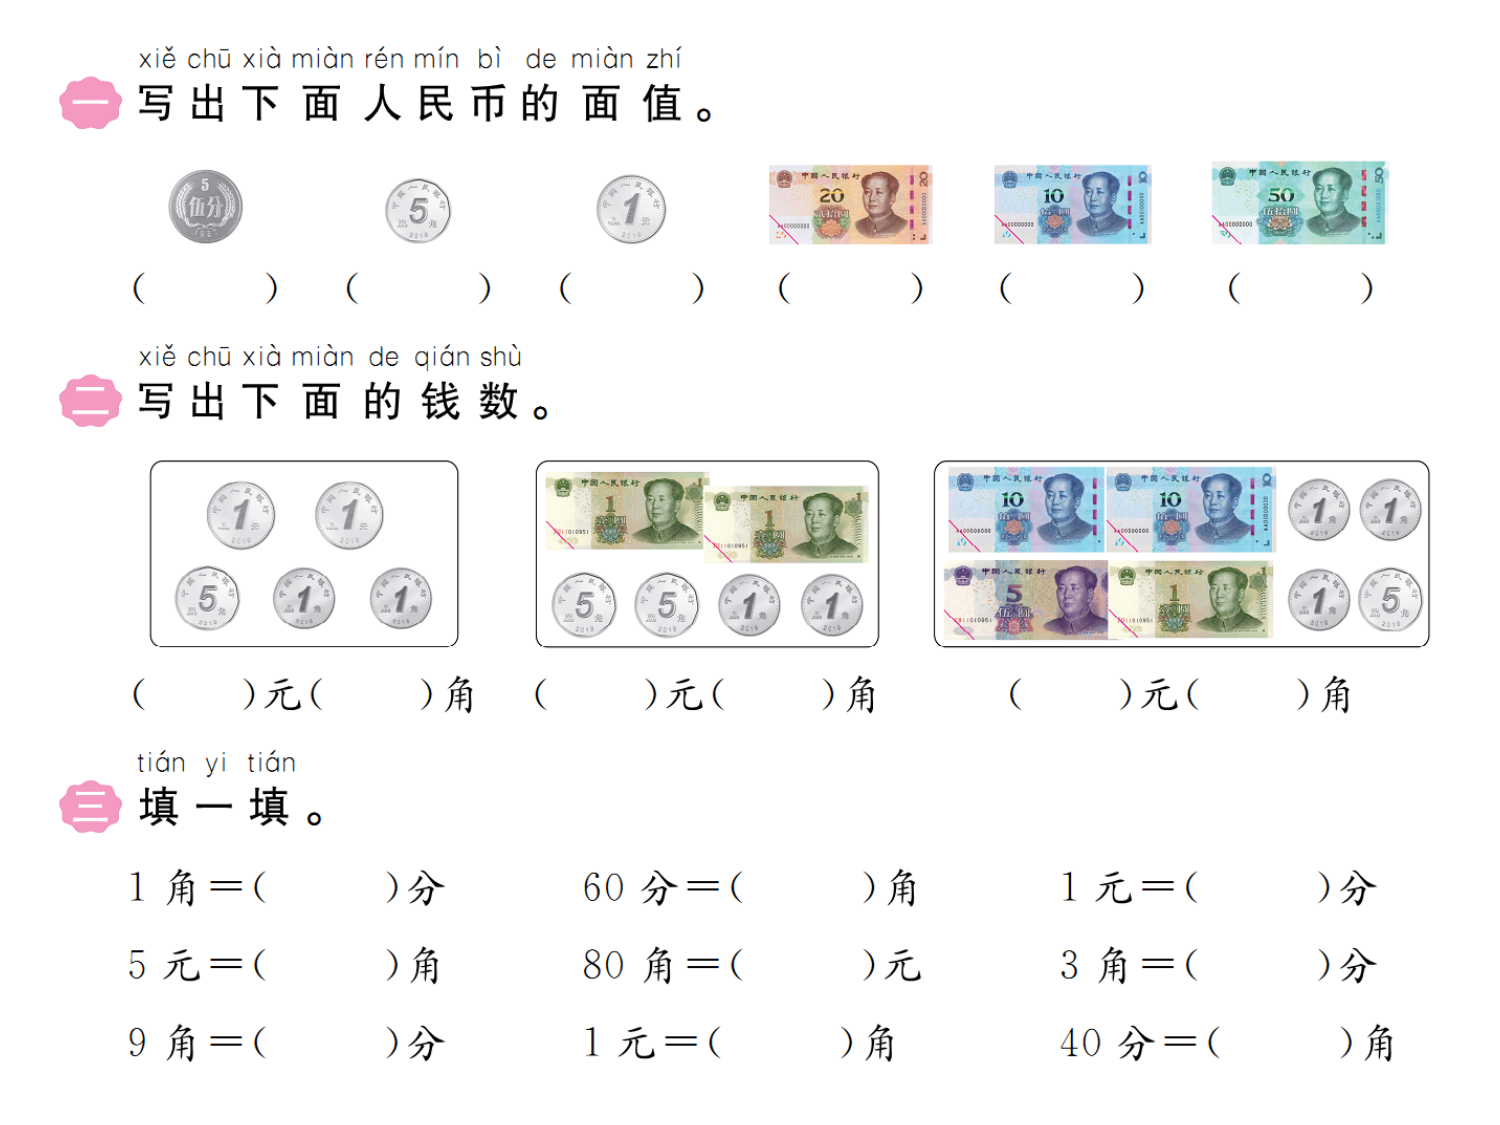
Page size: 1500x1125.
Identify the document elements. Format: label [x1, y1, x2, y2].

picture [53, 42, 1447, 1078]
